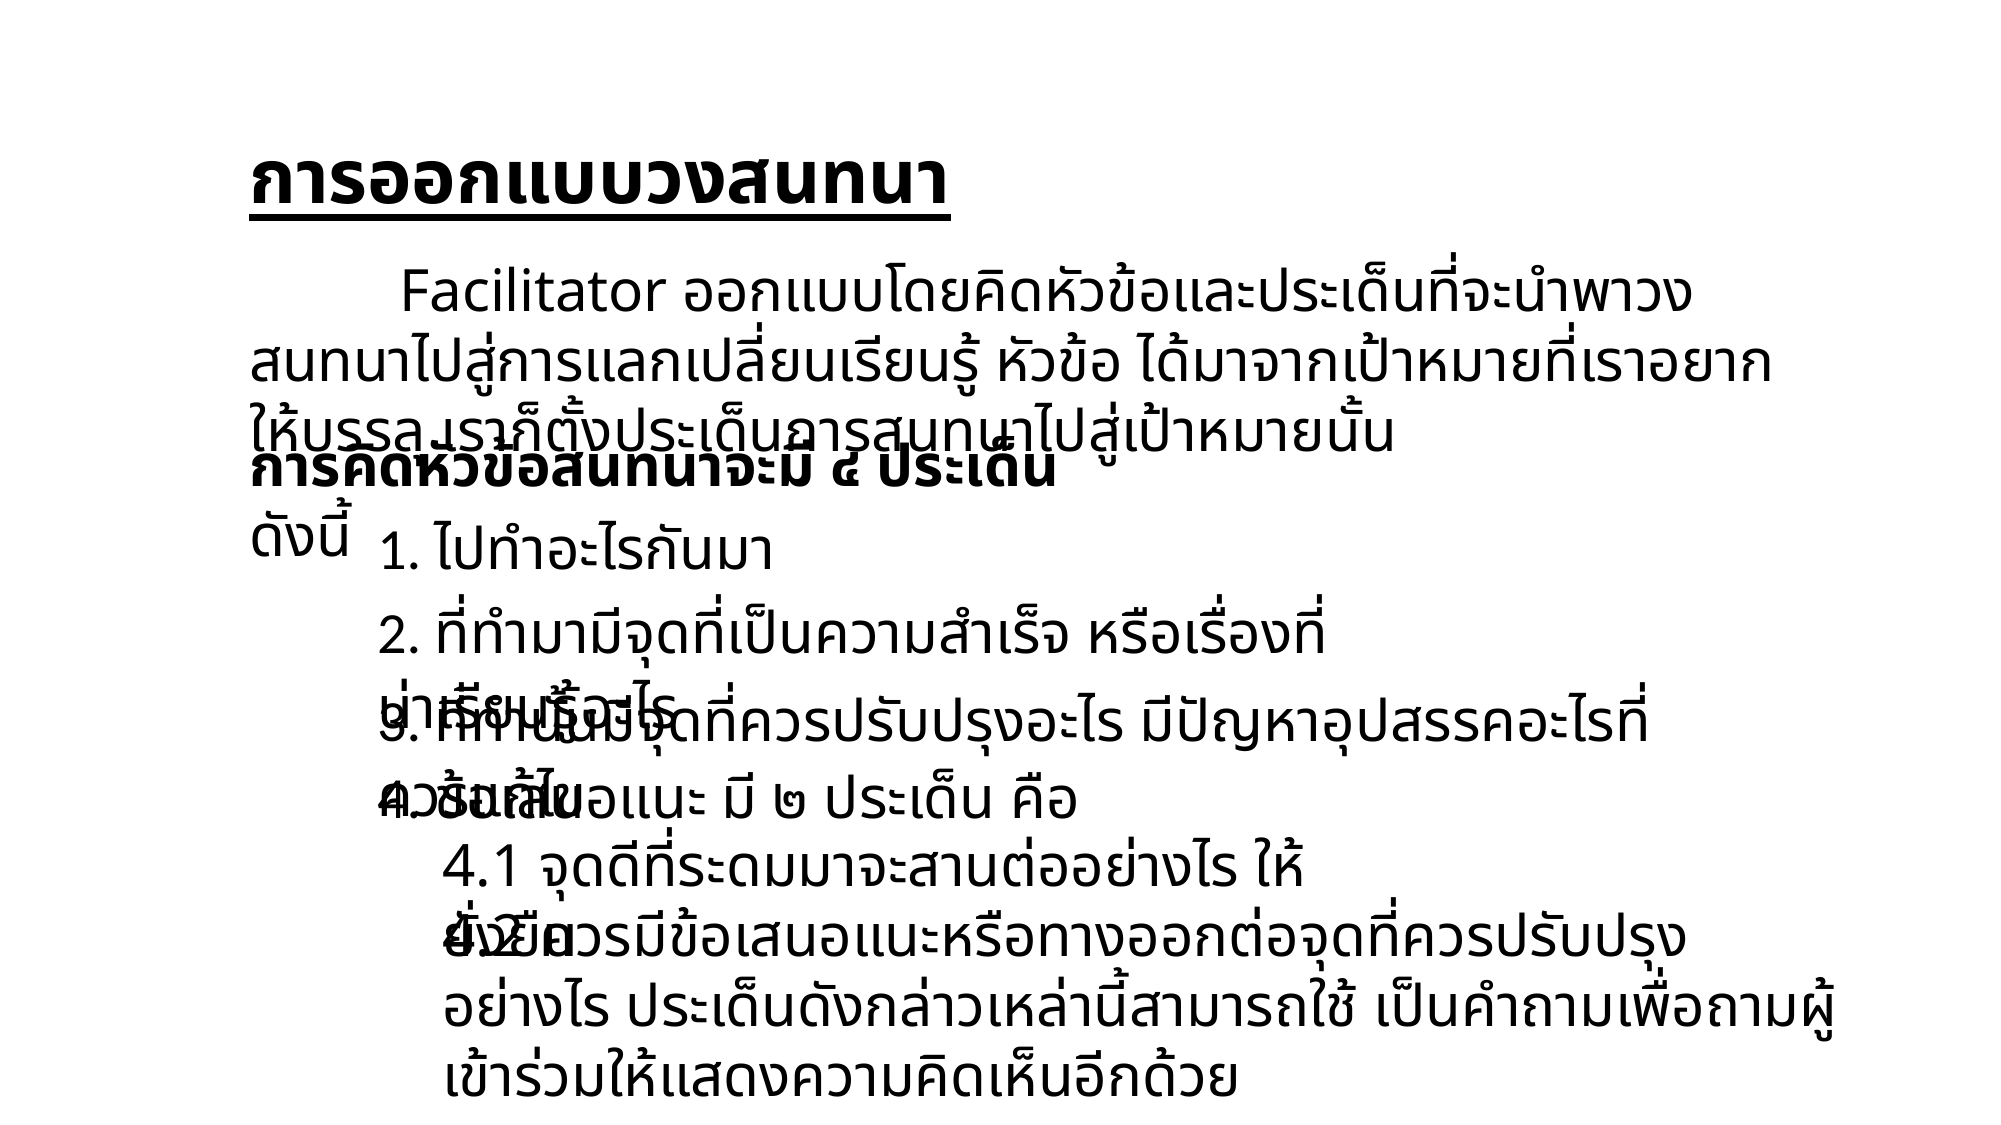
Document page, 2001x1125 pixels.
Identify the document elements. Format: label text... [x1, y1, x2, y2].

text_box Facilitator ออกแบบโดยคิดหัวข้อและประเด็นที่จะนำพาวงสนทนาไปสู่การแลกเปลี่ยนเรียนรู้ หัวข้อ ได้มาจากเป้าหมายที่เราอยากให้บรรลุ เราก็ตั้งประเด็นการสนทนาไปสู่เป้าหมายนั้น [234, 245, 1791, 471]
text_box 4.2 ควรมีข้อเสนอแนะหรือทางออกต่อจุดที่ควรปรับปรุงอย่างไร ประเด็นดังกล่าวเหล่านี้สามารถใช้ เป็นคำถามเพื่อถามผู้เข้าร่วมให้แสดงความคิดเห็นอีกด้วย [427, 891, 1856, 1116]
text_box 1. ไปทำอะไรกันมา [362, 503, 1363, 582]
text_box 3. ที่ทำนั้นมีจุดที่ควรปรับปรุงอะไร มีปัญหาอุปสรรคอะไรที่ควรแก้ไข [362, 670, 1682, 836]
text_box 4.1 จุดดีที่ระดมมาจะสานต่ออย่างไร ให้ยั่งยืน [427, 820, 1428, 891]
text_box การคิดหัวข้อสนทนาจะมี ๔ ประเด็น ดังนี้ [234, 420, 1183, 576]
text_box 2. ที่ทำมามีจุดที่เป็นความสำเร็จ หรือเรื่องที่น่าเรียนรู้อะไร [362, 582, 1363, 670]
text_box การออกแบบวงสนทนา [234, 121, 1183, 226]
text_box 4. ข้อเสนอแนะ มี ๒ ประเด็น คือ [362, 752, 1363, 838]
